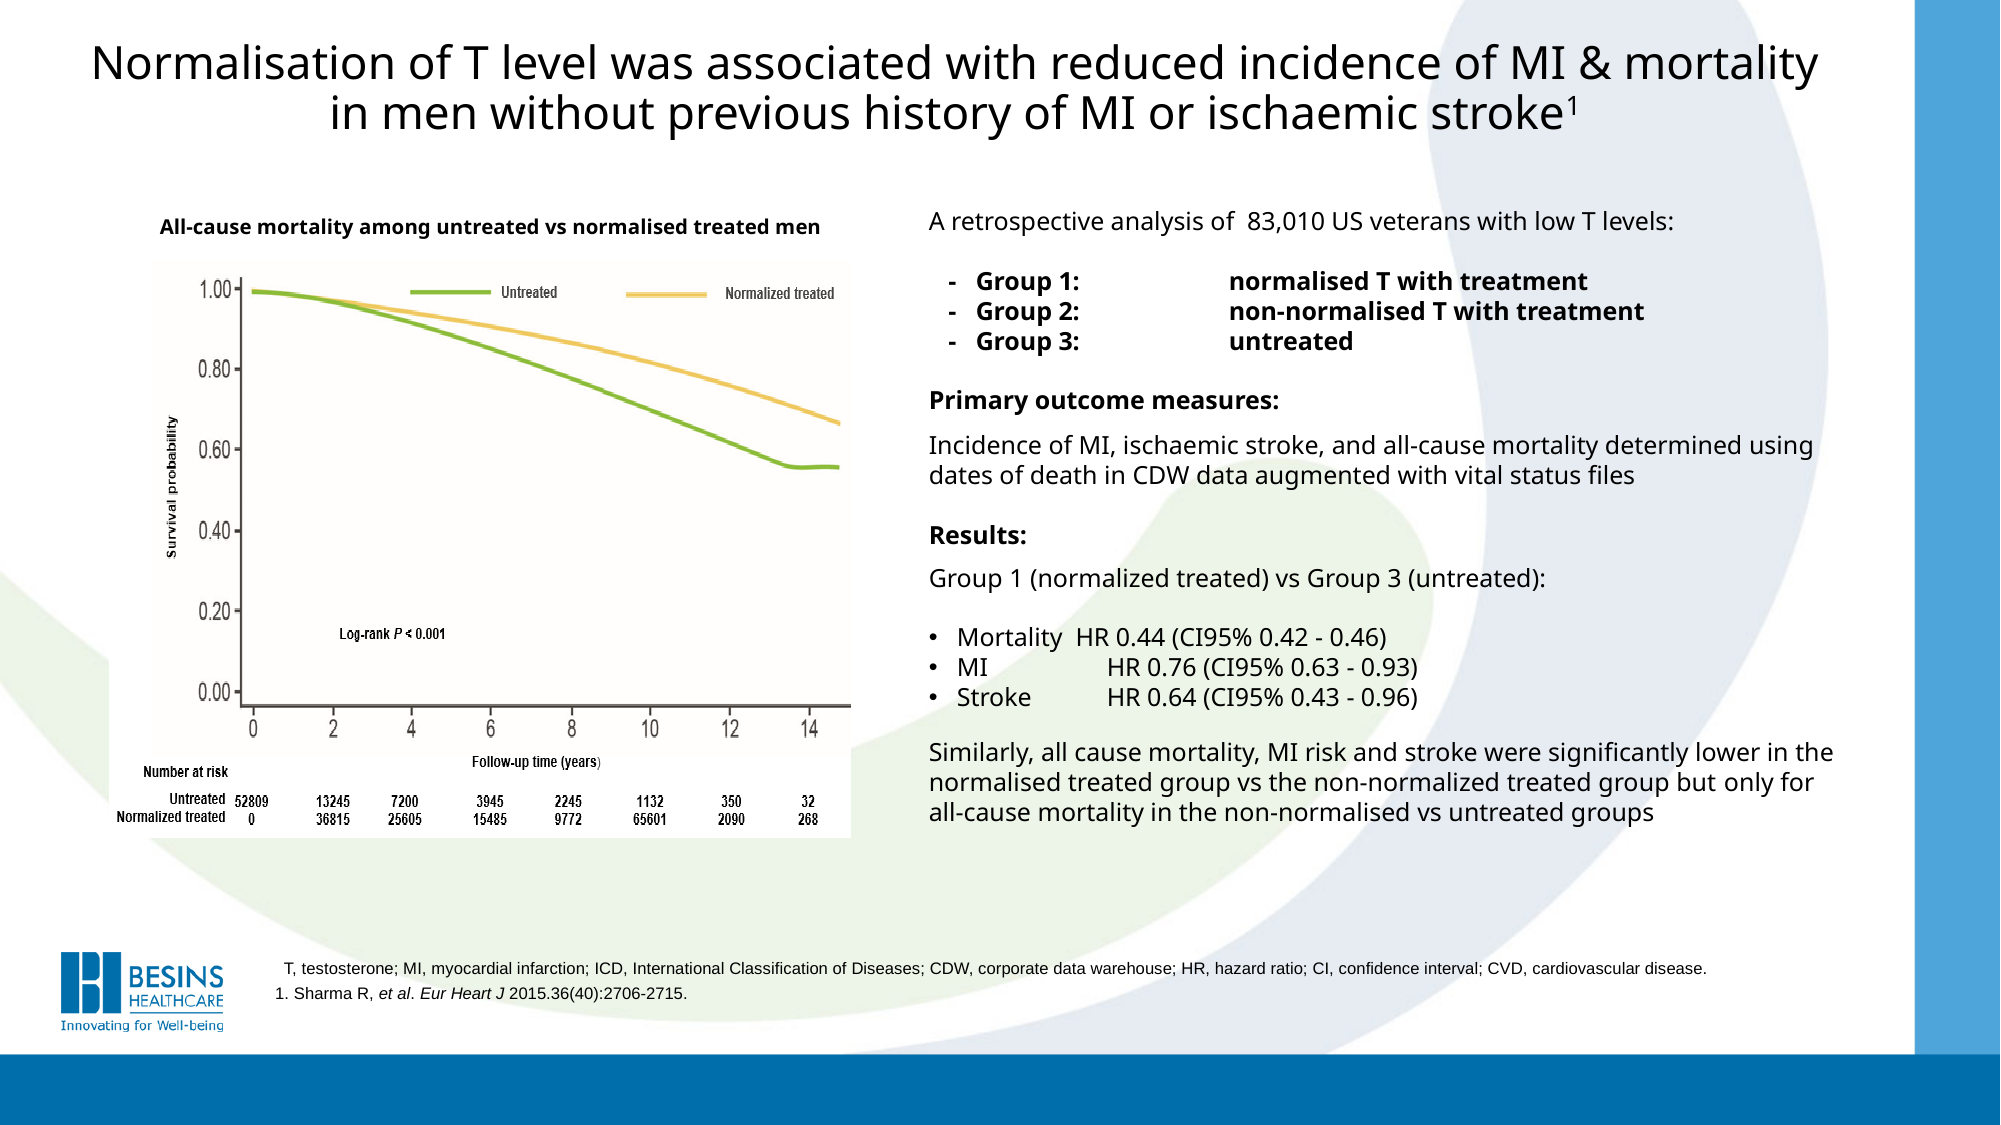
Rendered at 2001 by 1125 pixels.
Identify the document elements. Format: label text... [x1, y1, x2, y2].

title Normalisation of T level was associated with reduced incidence of MI & mortality in men without previous history of MI or ischaemic stroke1 [51, 6, 1859, 173]
text_box T, testosterone; MI, myocardial infarction; ICD, International Classification of Diseases; CDW, corporate data warehouse; HR, hazard ratio; CI, confidence interval; CVD, cardiovascular disease. [268, 950, 1730, 986]
text_box 1. Sharma R, et al. Eur Heart J 2015.36(40):2706-2715. [260, 975, 1759, 1011]
list All-cause mortality among untreated vs normalised treated men [90, 210, 896, 262]
text_box A retrospective analysis of 83,010 US veterans with low T levels: - Group 1: normalised T with treatment - Group 2: non-normalised T with treatment - Group 3: untreated Primary outcome measures: Incidence of MI, ischaemic stroke, and all-cause mortality determined using dates of death in CDW data augmented with vital status files Results: Group 1 (normalized treated) vs Group 3 (untreated): Mortality HR 0.44 (CI95% 0.42 - 0.46) MI HR 0.76 (CI95% 0.63 - 0.93) Stroke HR 0.64 (CI95% 0.43 - 0.96) Similarly, all cause mortality, MI risk and stroke were significantly lower in the normalised treated group vs the non-normalized treated group but only for all-cause mortality in the non-normalised vs untreated groups [914, 197, 1869, 882]
picture [0, 0, 2000, 1125]
